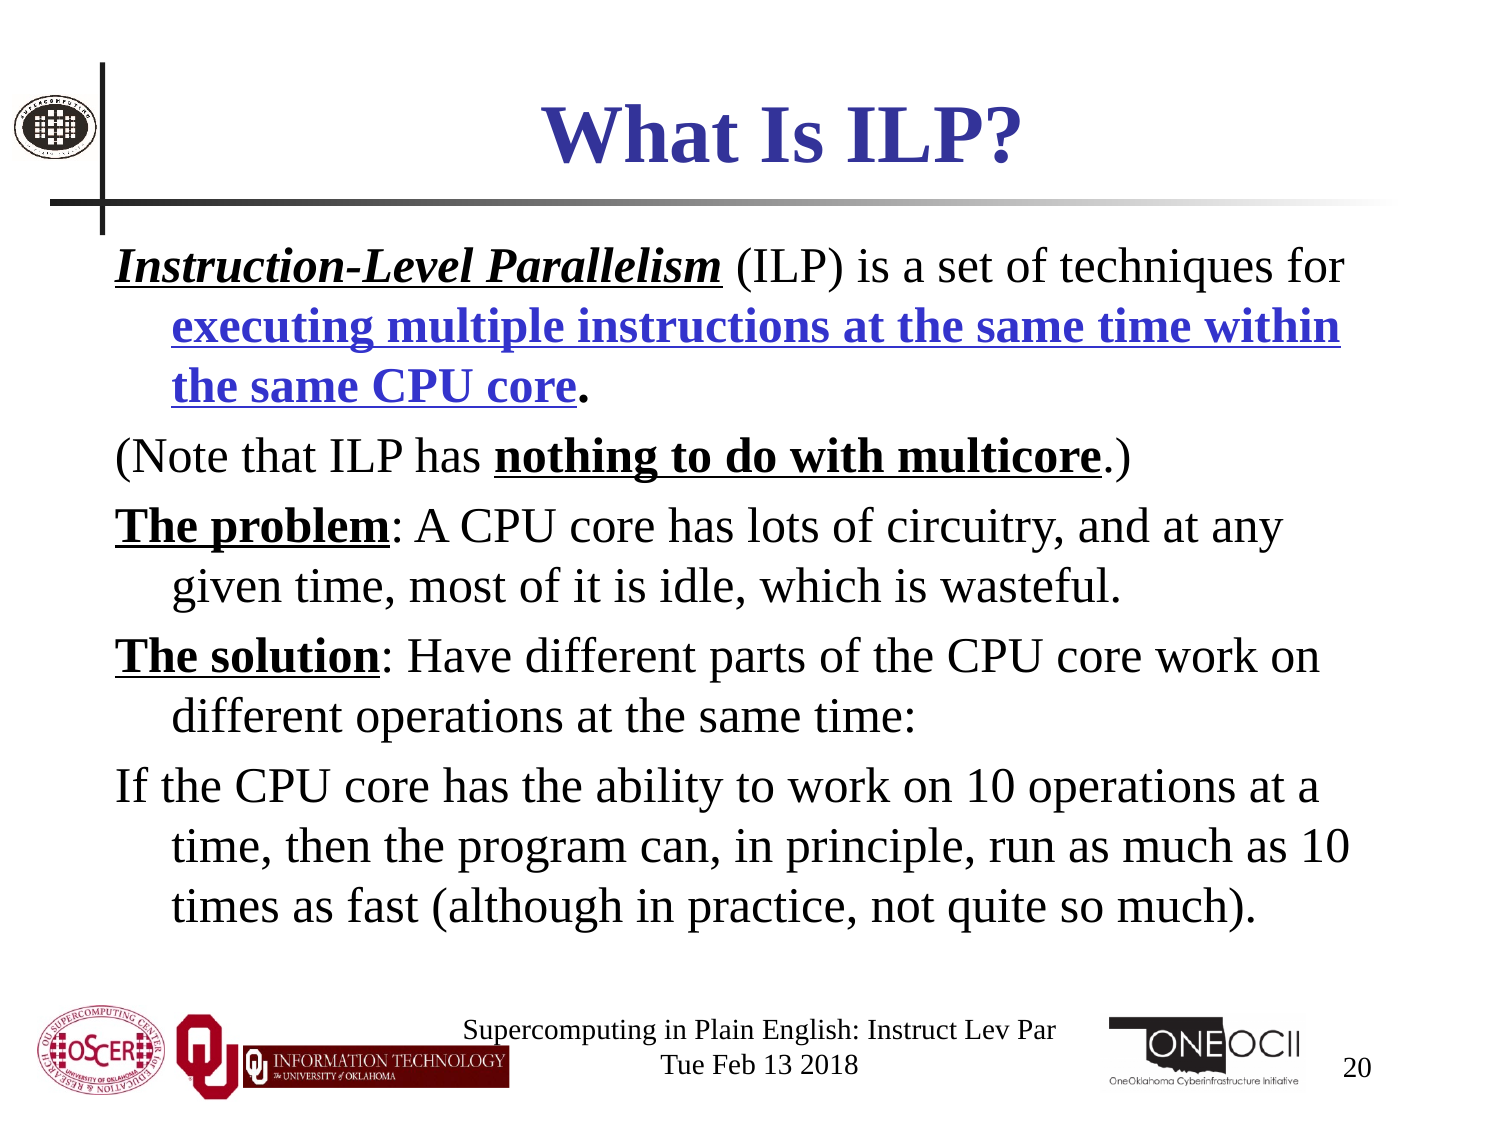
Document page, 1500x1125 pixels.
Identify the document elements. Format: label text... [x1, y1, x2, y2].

picture [174, 1063, 513, 1102]
list Instruction-Level Parallelism (ILP) is a set of techniques for executing multiple instructions at the same time within the same CPU core. (Note that ILP has nothing to do with multicore.) The problem: A CPU core has lots of circuitry, and at any given time, most of it is idle, which is wasteful. The solution: Have different parts of the CPU core work on different operations at the same time: If the CPU core has the ability to work on 10 operations at a time, then the program can, in principle, run as much as 10 times as fast (although in practice, not quite so much). [99, 224, 1413, 1063]
picture [12, 94, 98, 161]
title What Is ILP? [124, 74, 1442, 187]
picture [37, 1005, 165, 1095]
footer Supercomputing in Plain English: Instruct Lev Par Tue Feb 13 2018 [431, 1063, 1088, 1088]
slide_number 20 [1174, 1063, 1388, 1091]
picture [1100, 1063, 1306, 1093]
